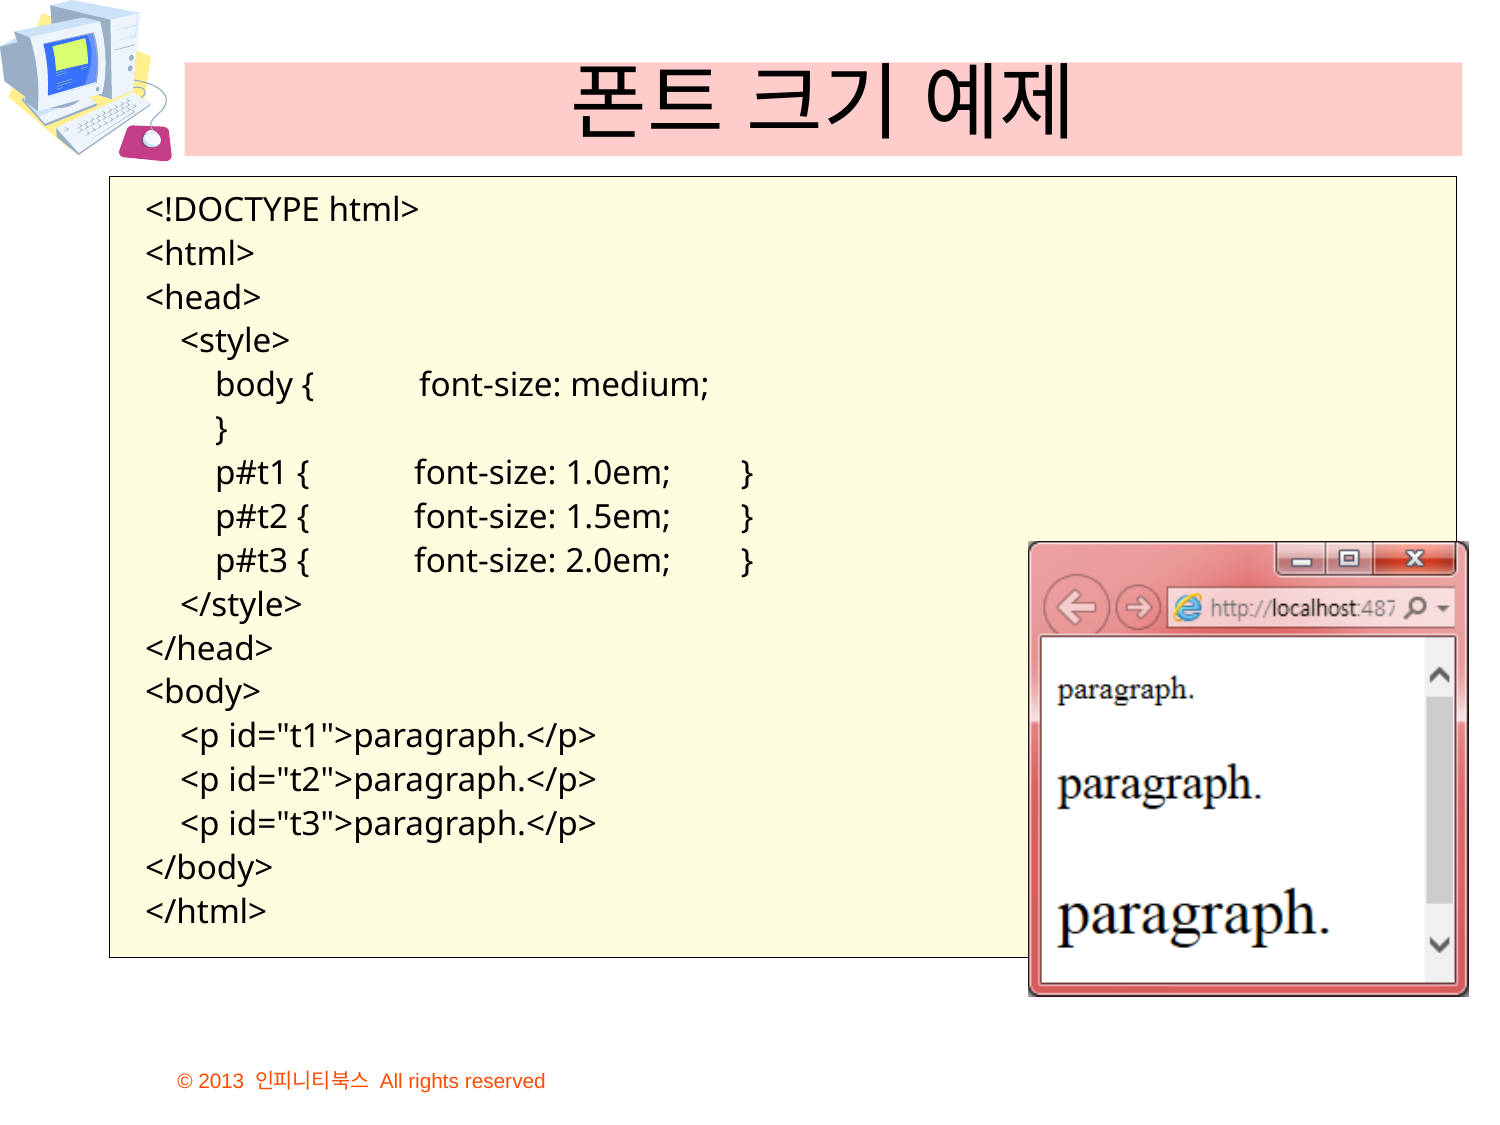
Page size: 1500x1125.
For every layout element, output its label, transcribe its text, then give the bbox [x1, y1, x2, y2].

text_box <!DOCTYPE html> <html> <head> <style> body { font-size: medium; } p#t1 { font-size: 1.0em; } p#t2 { font-size: 1.5em; } p#t3 { font-size: 2.0em; } </style> </head> <body> <p id="t1">paragraph.</p> <p id="t2">paragraph.</p> <p id="t3">paragraph.</p> </body> </html> [109, 176, 1457, 958]
title 폰트 크기 예제 [184, 62, 1463, 157]
picture [1028, 541, 1469, 997]
